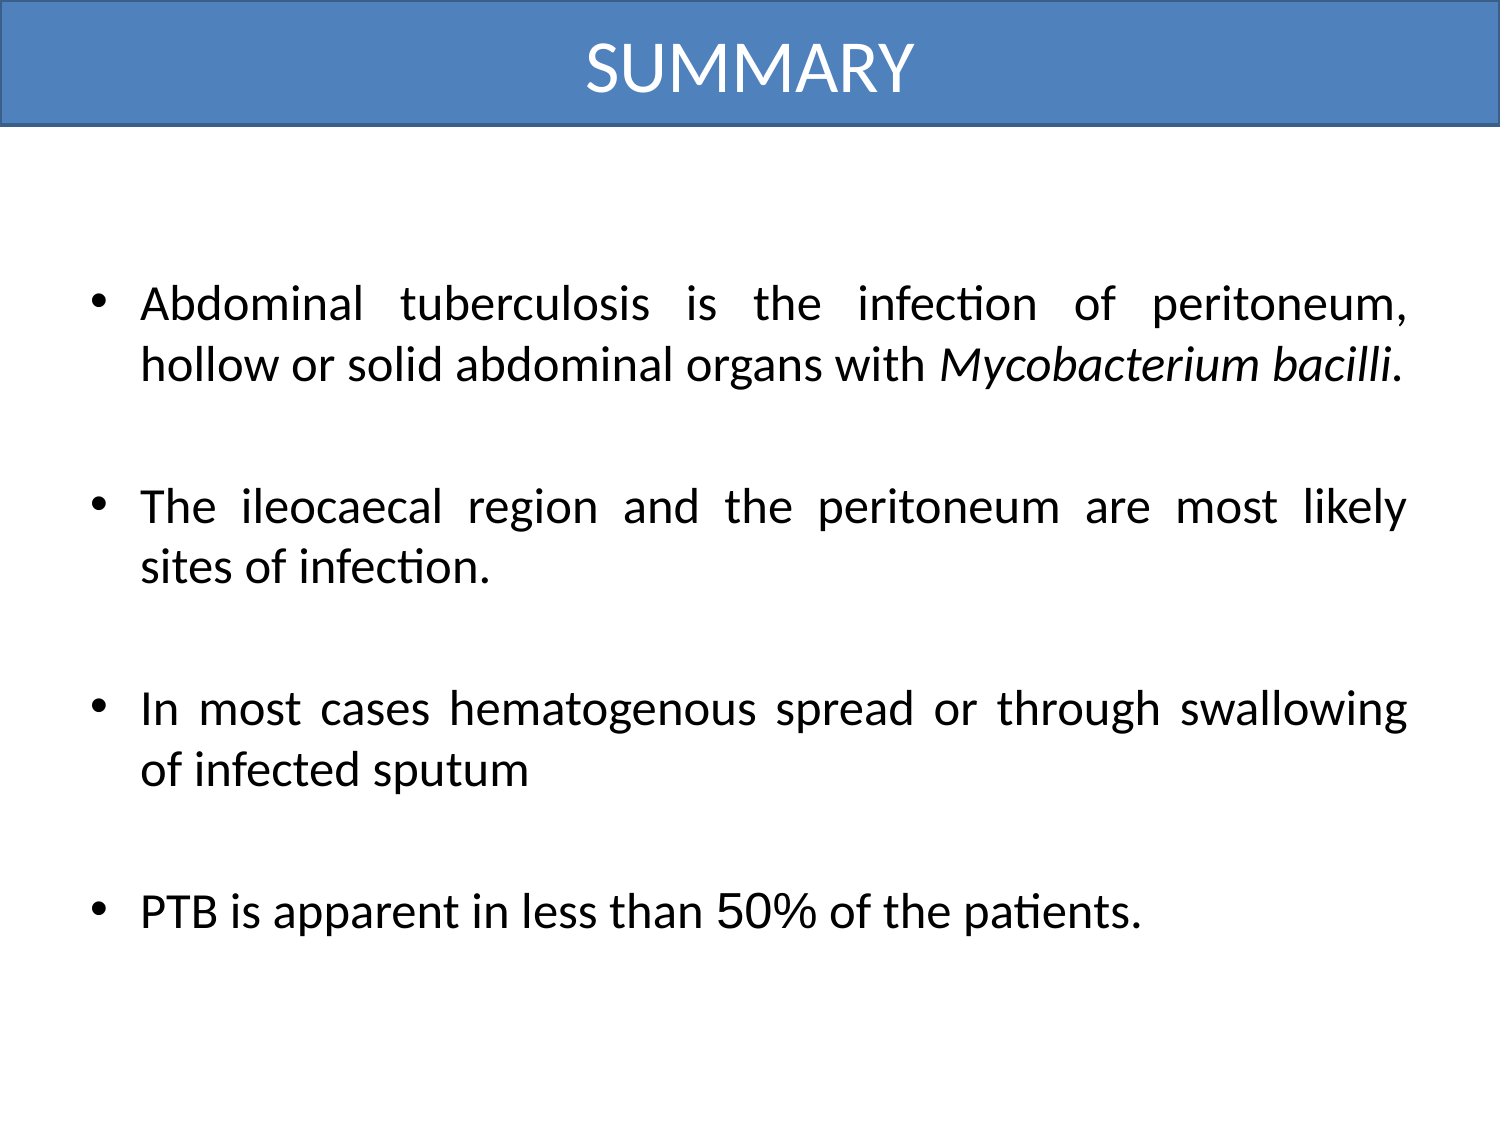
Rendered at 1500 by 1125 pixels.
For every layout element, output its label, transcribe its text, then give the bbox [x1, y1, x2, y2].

list Abdominal tuberculosis is the infection of peritoneum, hollow or solid abdominal organs with Mycobacterium bacilli. The ileocaecal region and the peritoneum are most likely sites of infection. In most cases hematogenous spread or through swallowing of infected sputum PTB is apparent in less than 50% of the patients. [75, 262, 1425, 1005]
title SUMMARY [0, 0, 1500, 127]
